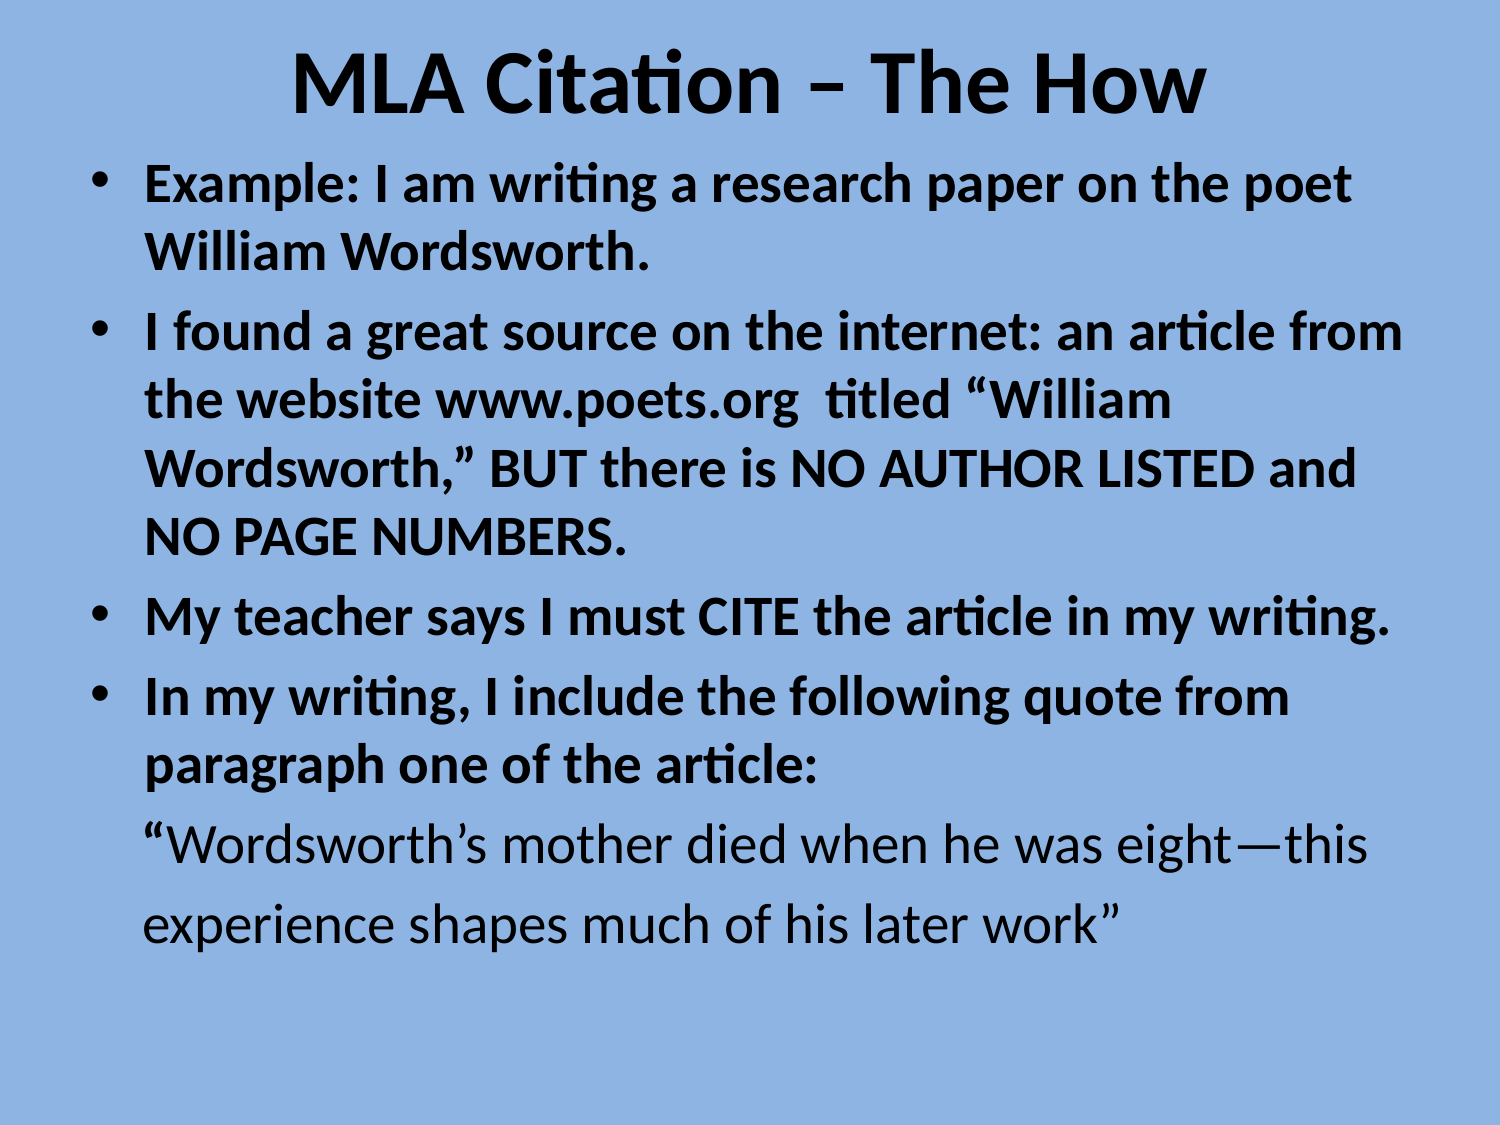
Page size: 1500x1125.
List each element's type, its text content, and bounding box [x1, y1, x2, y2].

list Example: I am writing a research paper on the poet William Wordsworth. I found a great source on the internet: an article from the website www.poets.org titled “William Wordsworth,” BUT there is NO AUTHOR LISTED and NO PAGE NUMBERS. My teacher says I must CITE the article in my writing. In my writing, I include the following quote from paragraph one of the article: “Wordsworth’s mother died when he was eight—this experience shapes much of his later work” [75, 137, 1425, 1025]
title MLA Citation – The How [75, 4, 1425, 137]
